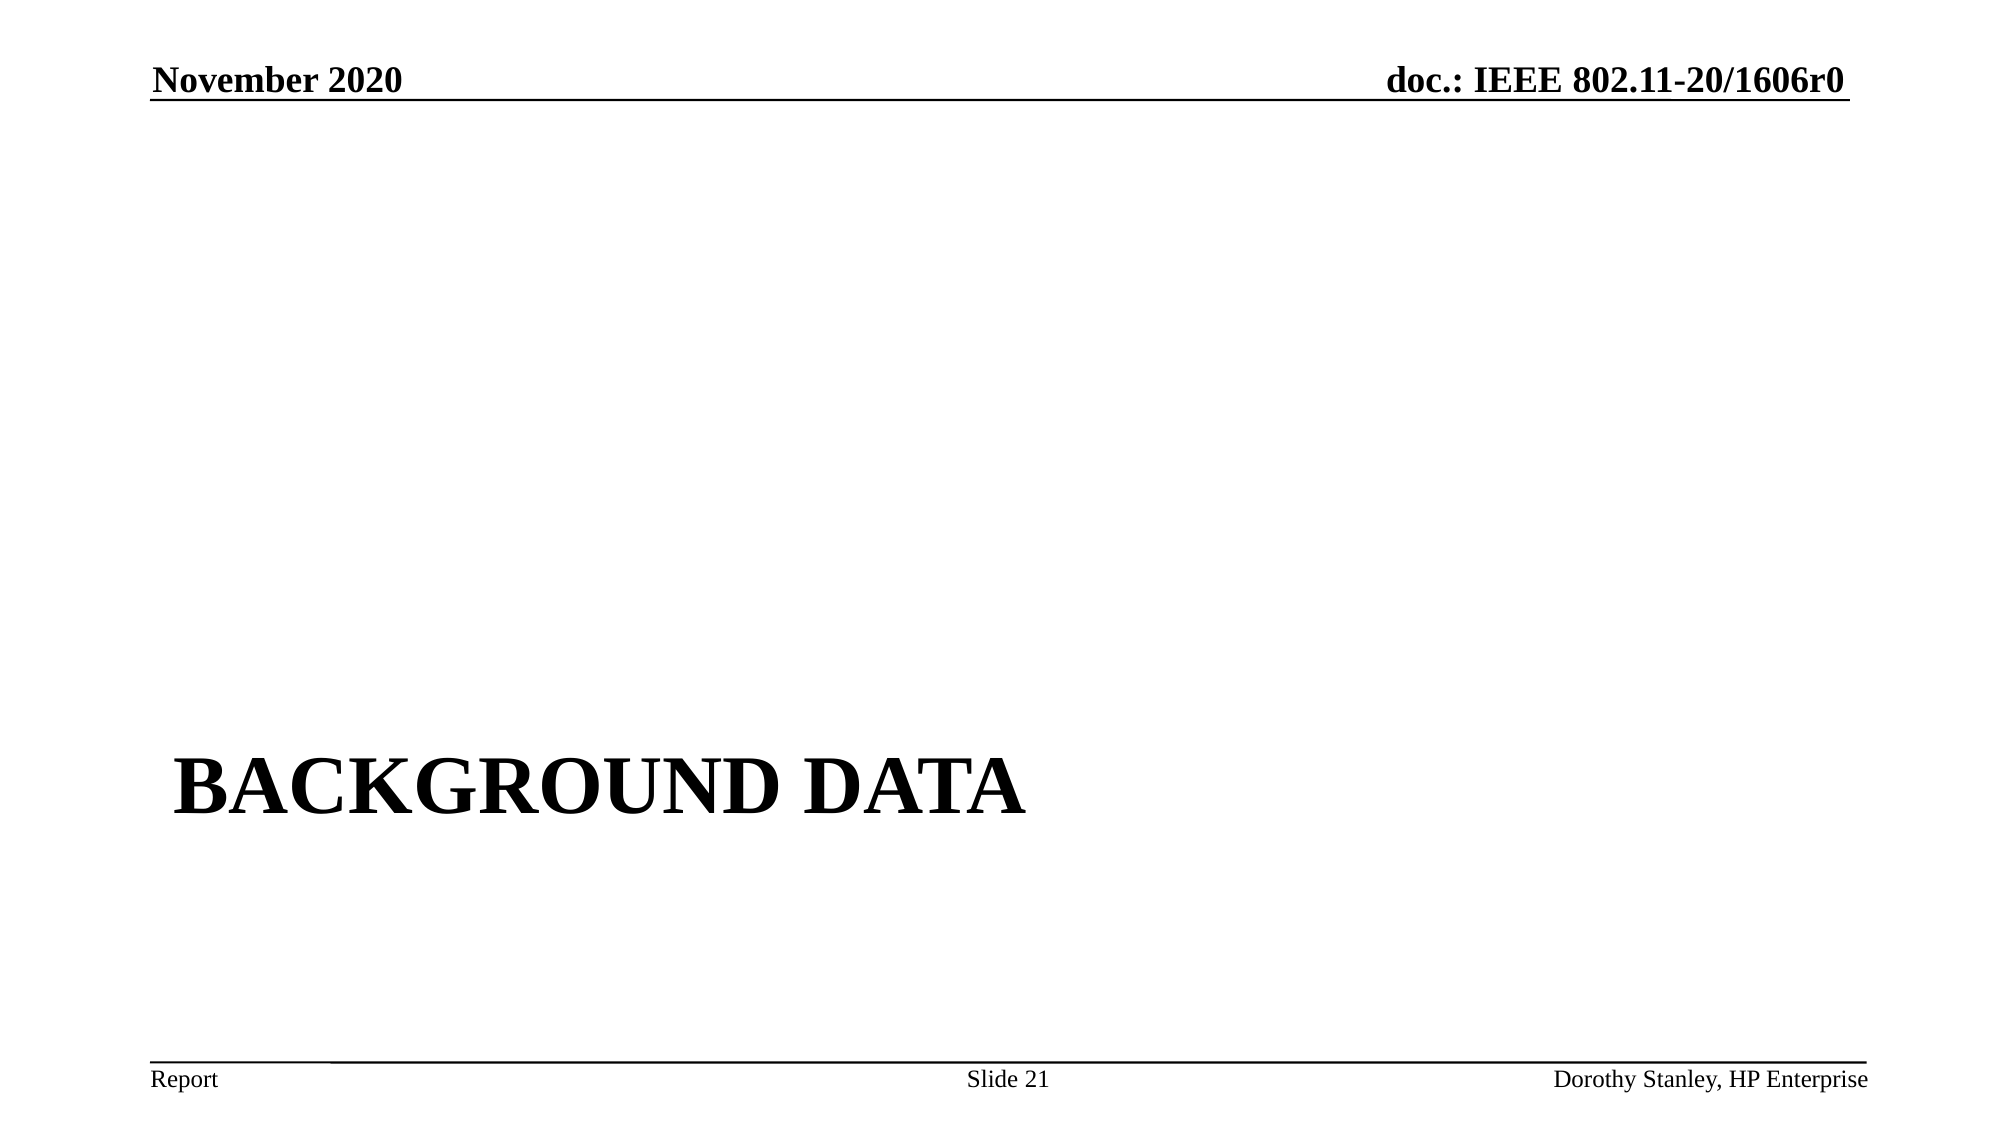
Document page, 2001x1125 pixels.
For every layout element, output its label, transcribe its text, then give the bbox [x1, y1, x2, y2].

title background data [157, 722, 1858, 947]
footer Dorothy Stanley, HP Enterprise [1512, 1061, 1869, 1093]
slide_number Slide 21 [964, 1061, 1053, 1093]
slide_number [152, 54, 406, 101]
